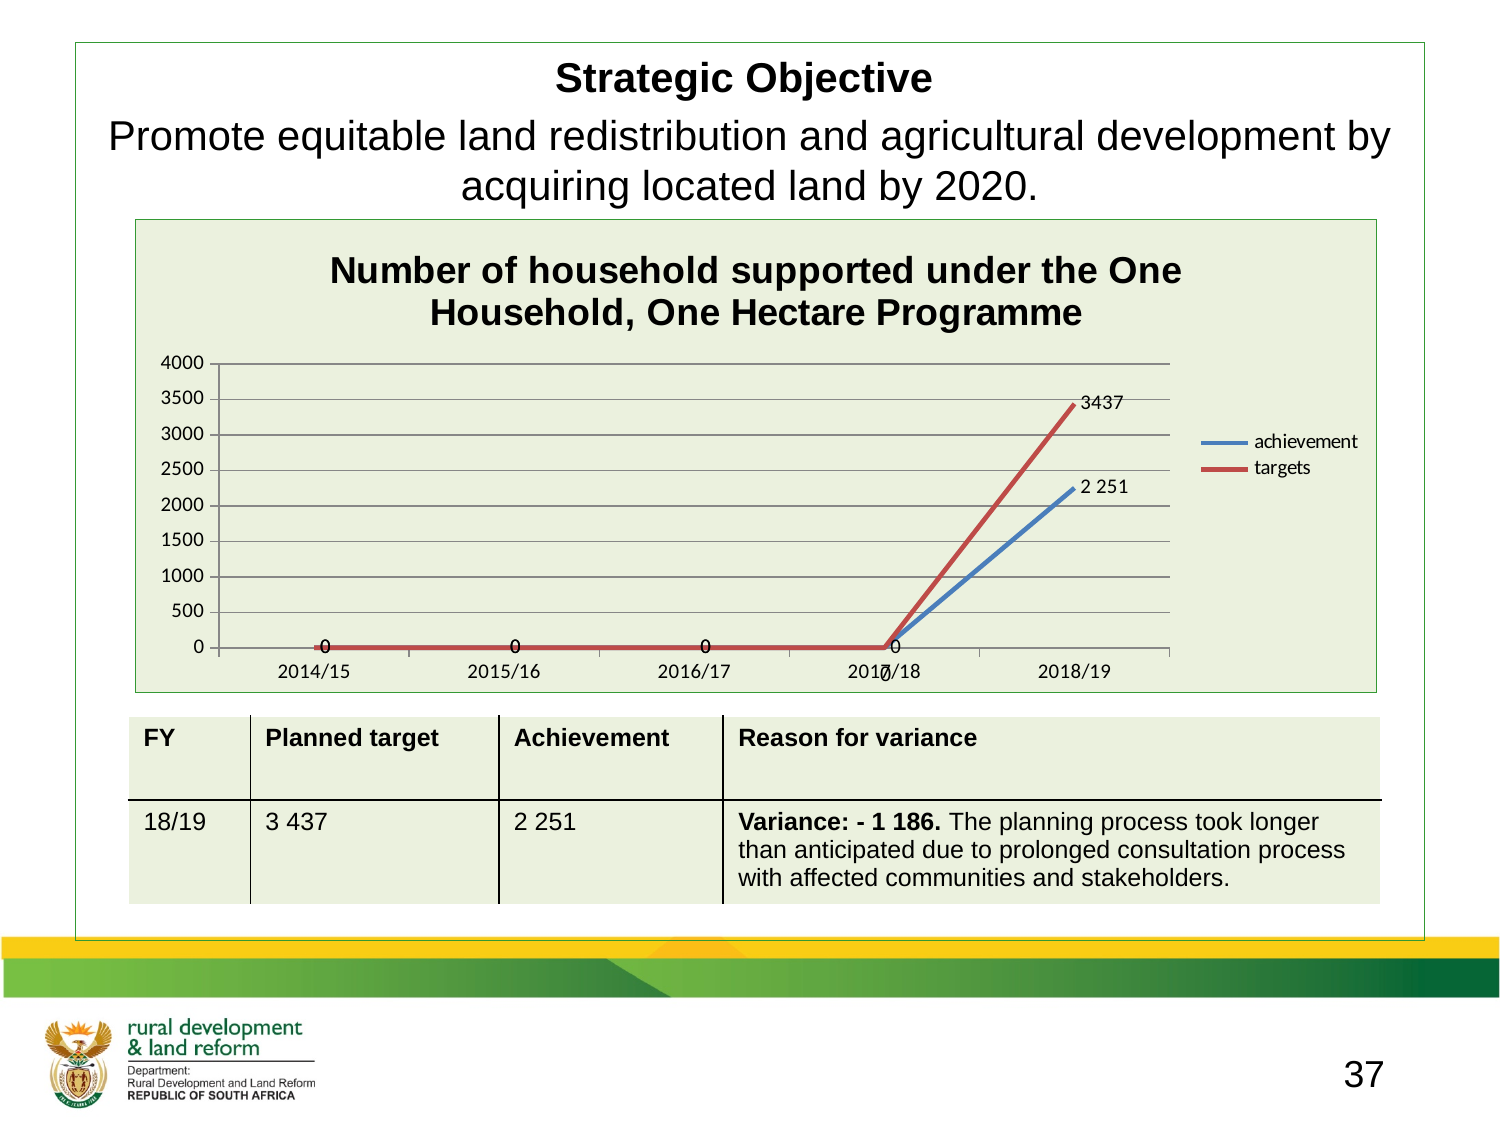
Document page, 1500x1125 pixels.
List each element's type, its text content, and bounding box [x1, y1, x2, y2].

text_box 37 [1328, 1042, 1425, 1103]
table_header FY [129, 717, 250, 799]
table_header Achievement [500, 717, 722, 799]
chart [135, 219, 1378, 693]
table_header Planned target [251, 717, 498, 799]
table_cell Variance: - 1 186. The planning process took longer than anticipated due to prolonged consultation process with affected communities and stakeholders. [724, 801, 1380, 904]
list Strategic Objective Promote equitable land redistribution and agricultural development by acquiring located land by 2020. [75, 42, 1425, 941]
table_cell 3 437 [251, 801, 498, 904]
table_cell 2 251 [500, 801, 722, 904]
table_cell 18/19 [129, 801, 250, 904]
table_header Reason for variance [724, 717, 1380, 799]
picture [0, 909, 1500, 1125]
